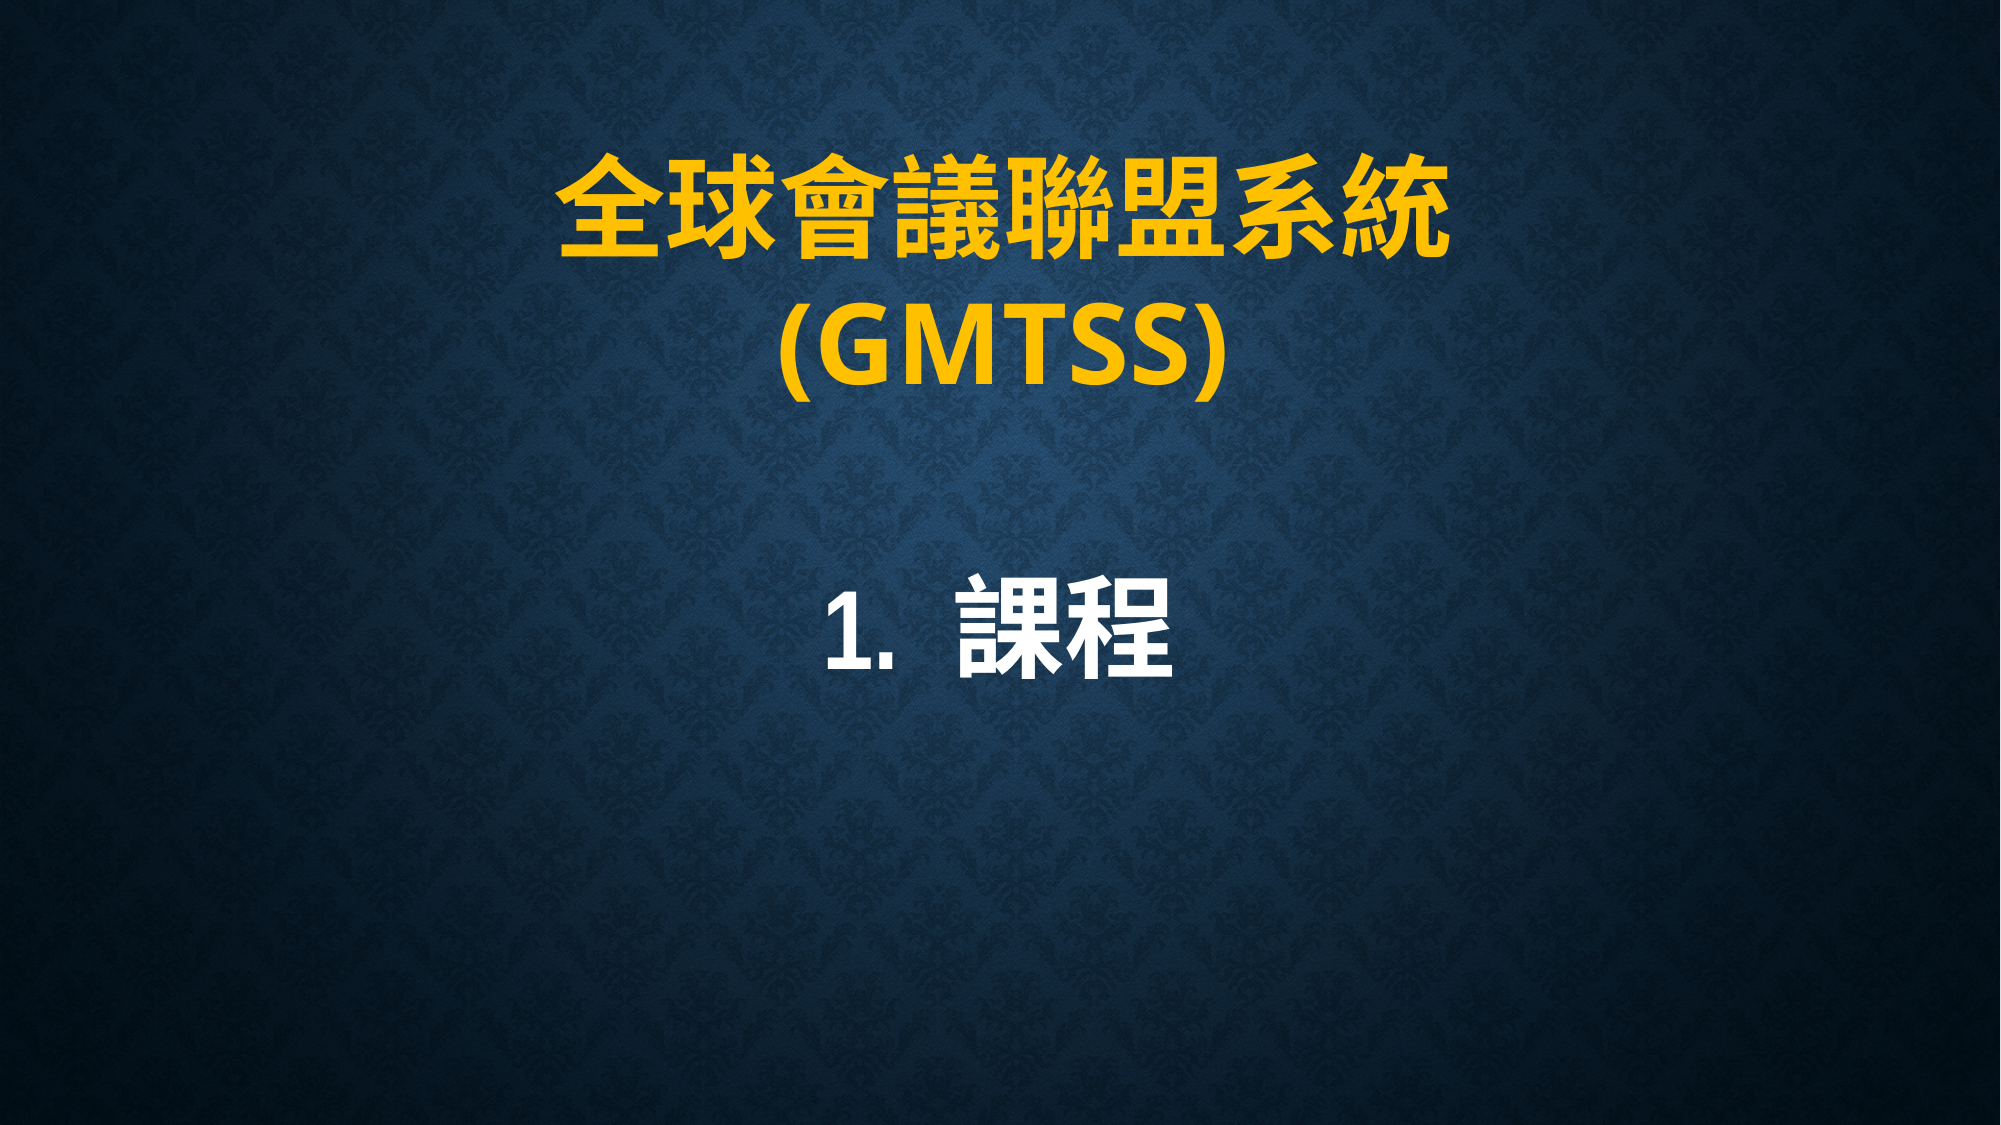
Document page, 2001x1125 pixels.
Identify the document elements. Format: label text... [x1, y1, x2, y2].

text_box 1. 課程 [772, 481, 1227, 700]
text_box 全球會議聯盟系統 (GMTSS) [360, 129, 1646, 415]
